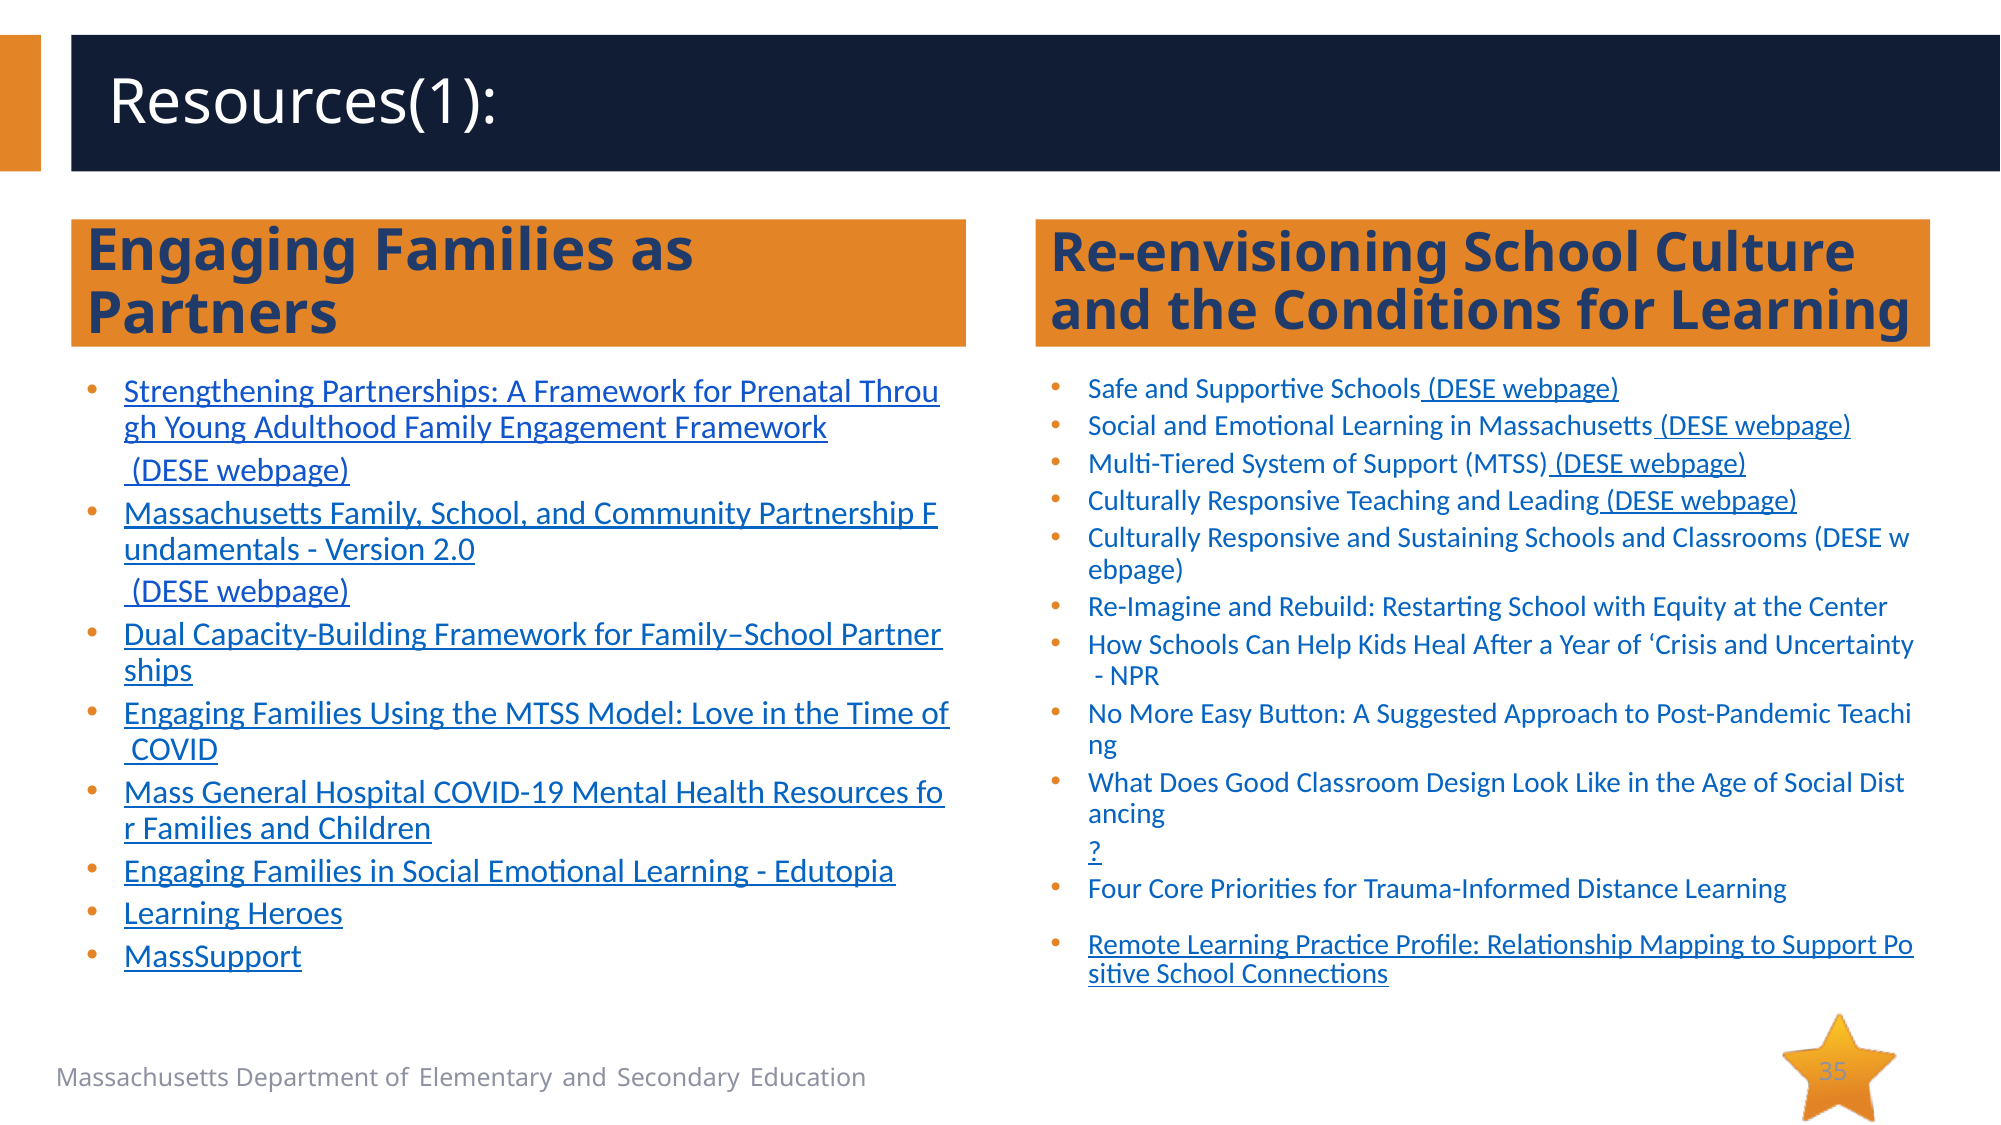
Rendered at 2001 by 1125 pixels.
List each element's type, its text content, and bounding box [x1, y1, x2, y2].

picture [1773, 1000, 1909, 1125]
title Resources(1): [93, 47, 1969, 159]
slide_number 35 [1412, 1042, 1863, 1103]
list Engaging Families as Partners [71, 219, 966, 347]
list Re-envisioning School Culture and the Conditions for Learning [1035, 219, 1931, 347]
list Safe and Supportive Schools (DESE webpage) Social and Emotional Learning in Massachusetts (DESE webpage) Multi-Tiered System of Support (MTSS) (DESE webpage) Culturally Responsive Teaching and Leading (DESE webpage) Culturally Responsive and Sustaining Schools and Classrooms (DESE webpage) Re-Imagine and Rebuild: Restarting School with Equity at the Center How Schools Can Help Kids Heal After a Year of ‘Crisis and Uncertainty - NPR No More Easy Button: A Suggested Approach to Post-Pandemic Teaching What Does Good Classroom Design Look Like in the Age of Social Distancing? Four Core Priorities for Trauma-Informed Distance Learning Remote Learning Practice Profile: Relationship Mapping to Support Positive School Connections [1035, 359, 1931, 983]
list Strengthening Partnerships: A Framework for Prenatal Through Young Adulthood Family Engagement Framework (DESE webpage) Massachusetts Family, School, and Community Partnership Fundamentals - Version 2.0 (DESE webpage) Dual Capacity-Building Framework for Family–School Partnerships Engaging Families Using the MTSS Model: Love in the Time of COVID Mass General Hospital COVID-19 Mental Health Resources for Families and Children Engaging Families in Social Emotional Learning - Edutopia Learning Heroes MassSupport [71, 359, 966, 983]
